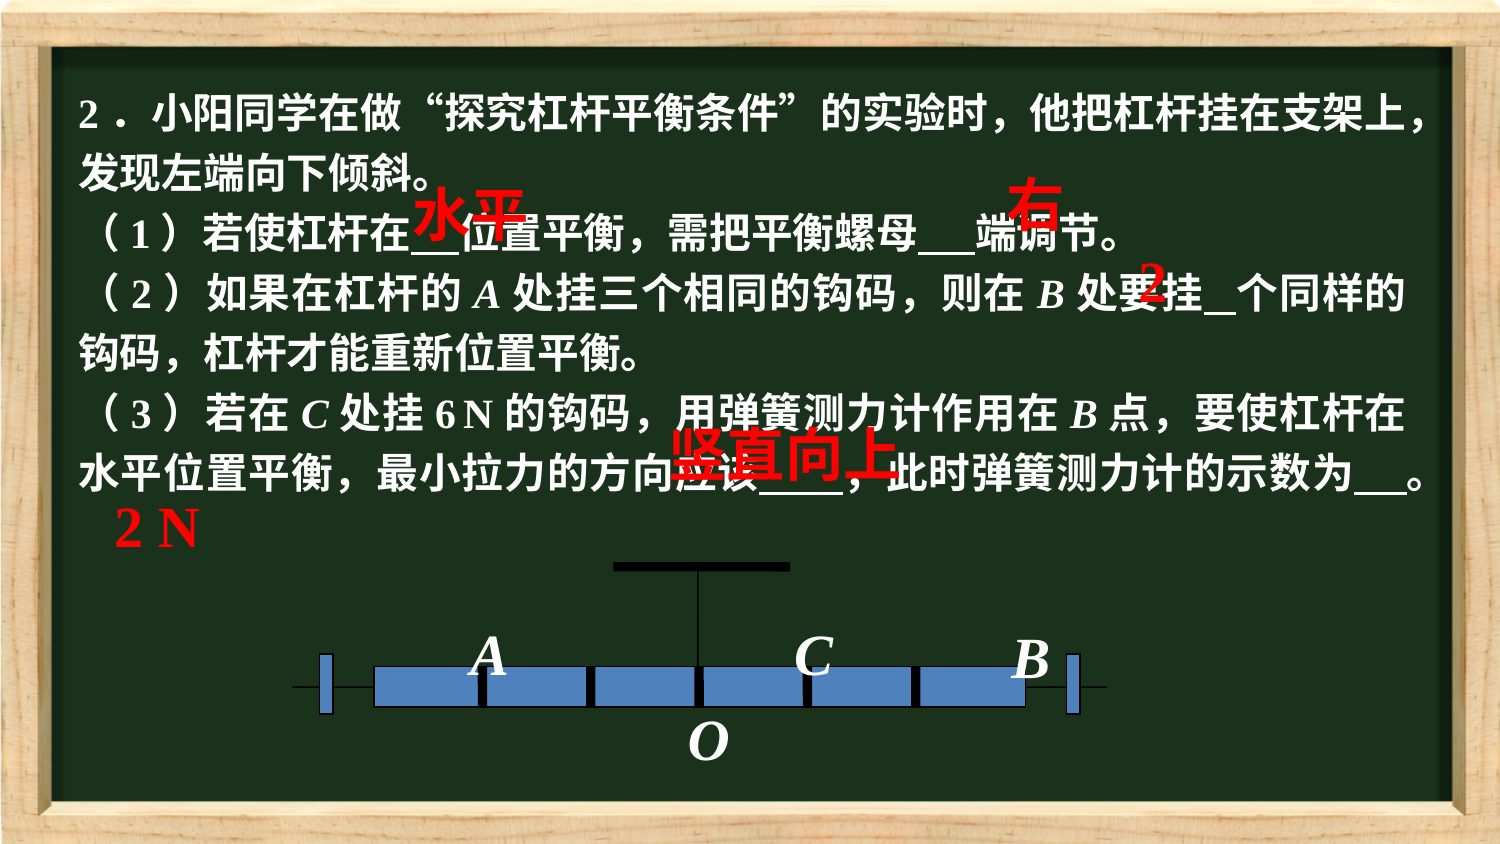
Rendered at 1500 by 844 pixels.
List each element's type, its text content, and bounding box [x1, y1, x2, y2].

picture [0, 0, 1500, 844]
text_box 竖直向上 [653, 411, 962, 496]
text_box 2．小阳同学在做“探究杠杆平衡条件”的实验时，他把杠杆挂在支架上，发现左端向下倾斜。 （1）若使杠杆在 位置平衡，需把平衡螺母 端调节。 （2）如果在杠杆的A处挂三个相同的钩码，则在B处要挂 个同样的钩码，杠杆才能重新位置平衡。 （3）若在C处挂6 N的钩码，用弹簧测力计作用在B点，要使杠杆在水平位置平衡，最小拉力的方向应该 ，此时弹簧测力计的示数为 。 [63, 69, 1422, 505]
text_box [291, 566, 1108, 781]
text_box 水平 [397, 171, 581, 256]
text_box 右 [991, 160, 1080, 246]
text_box 2 N [99, 481, 247, 567]
text_box 2 [1123, 237, 1208, 322]
